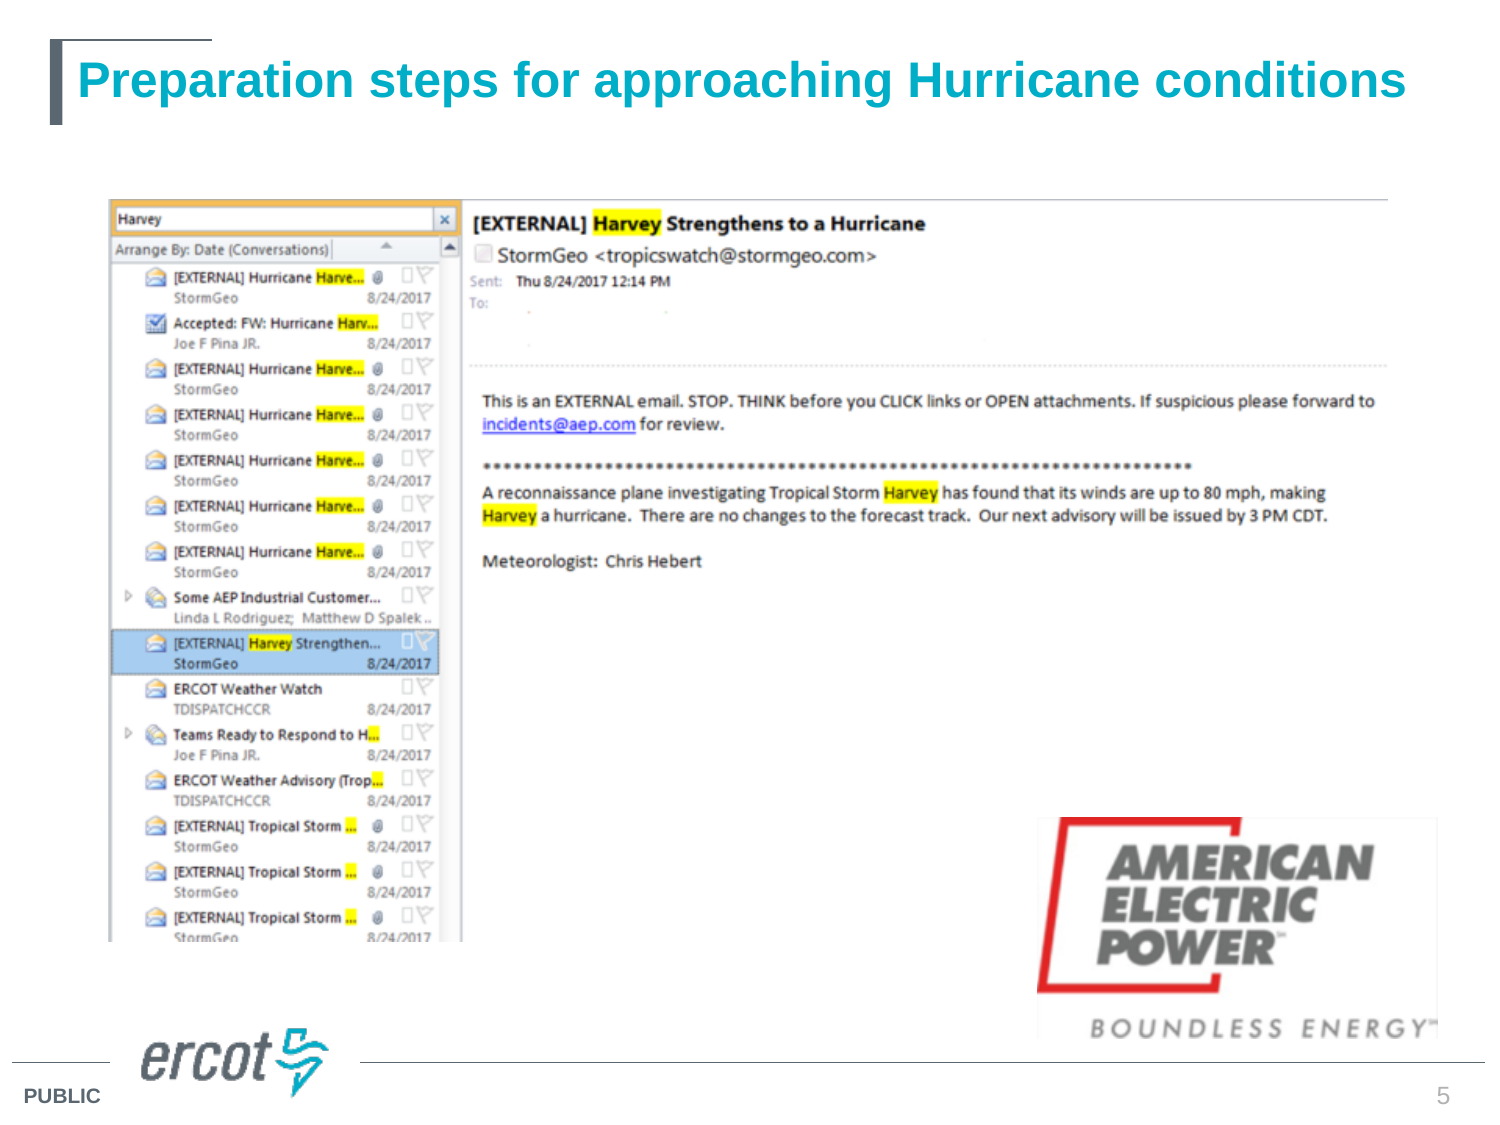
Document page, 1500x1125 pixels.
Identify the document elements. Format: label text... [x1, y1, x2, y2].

title Preparation steps for approaching Hurricane conditions [62, 39, 1450, 125]
slide_number 5 [1400, 1076, 1488, 1113]
picture [137, 1024, 332, 1100]
picture [1037, 817, 1438, 1040]
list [108, 199, 1388, 943]
